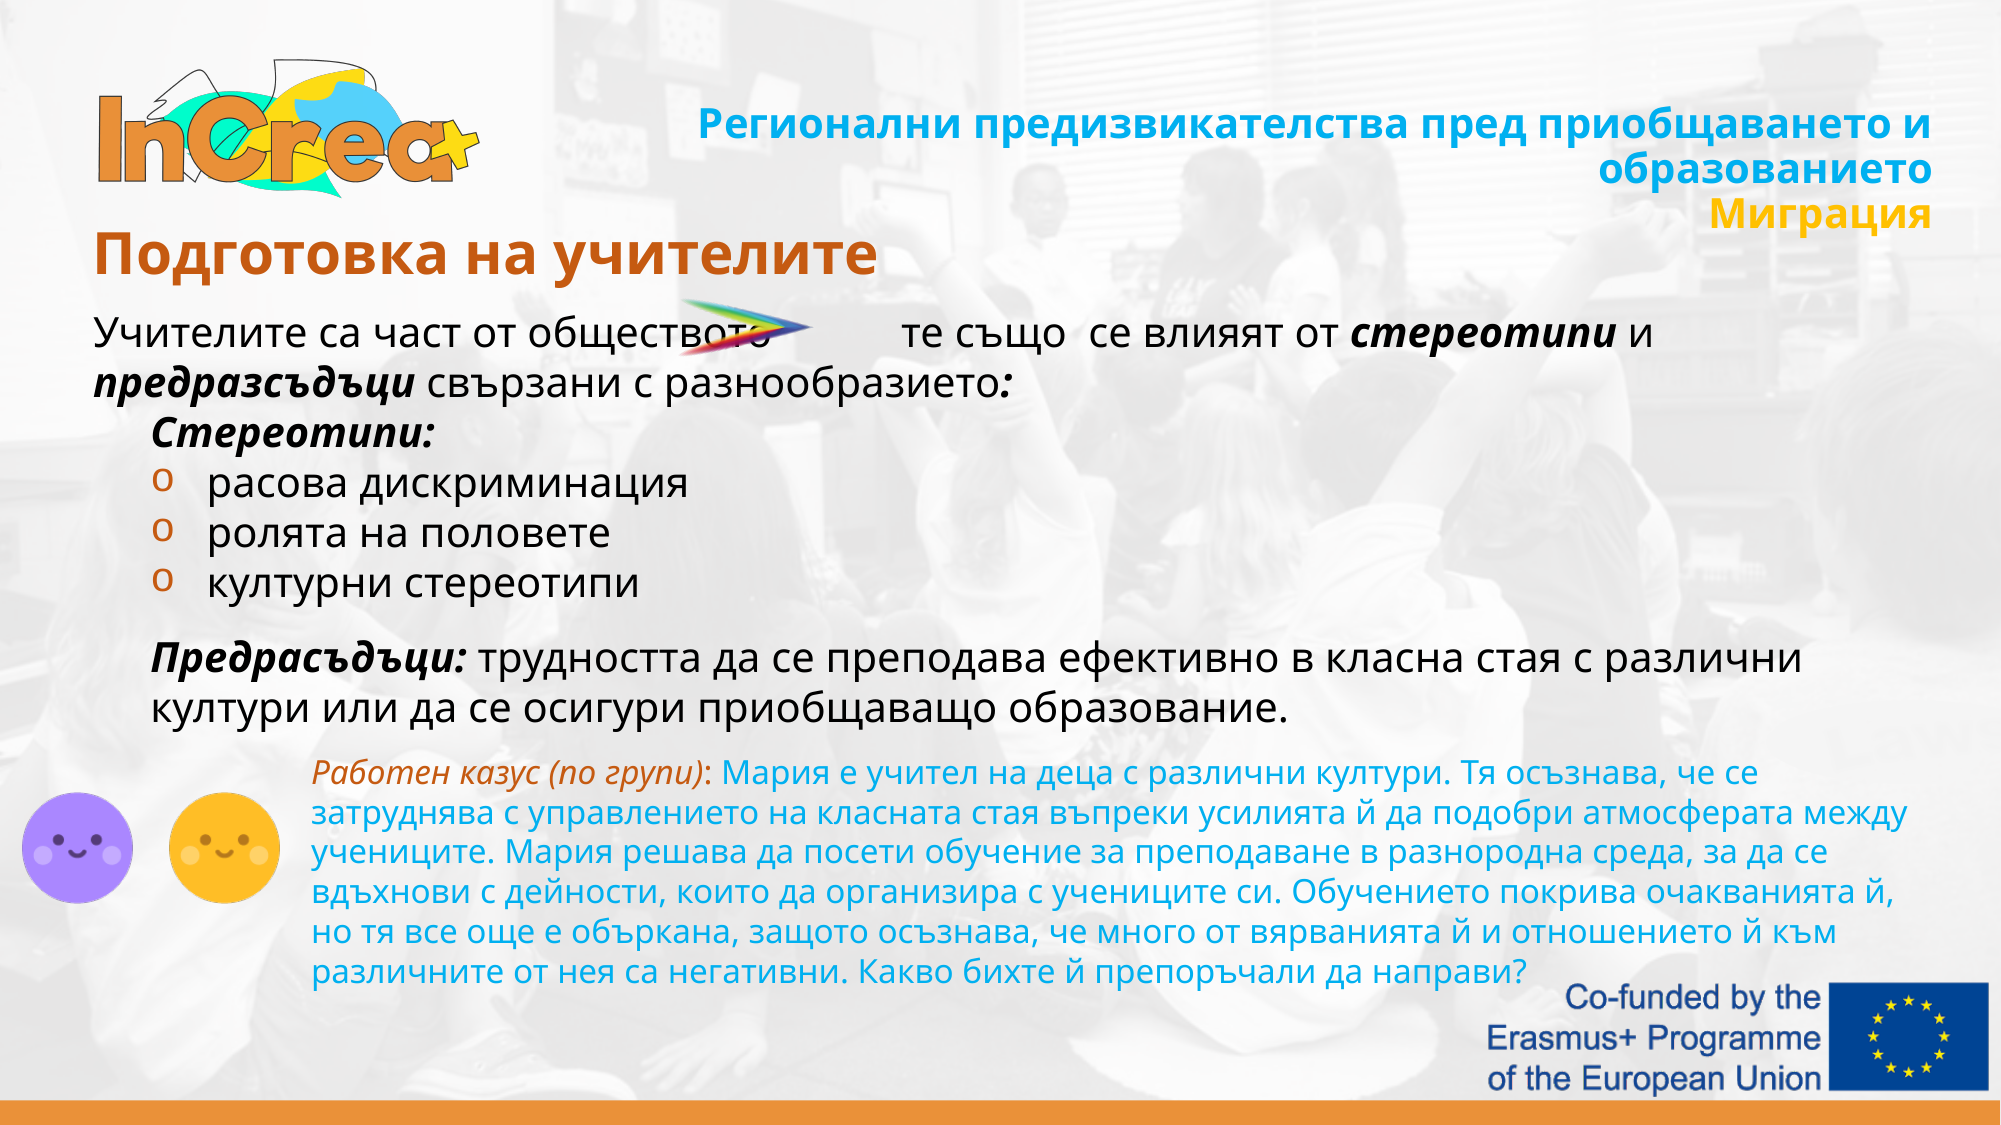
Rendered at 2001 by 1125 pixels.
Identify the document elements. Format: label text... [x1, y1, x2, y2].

picture [1472, 979, 2000, 1101]
picture [670, 252, 821, 403]
text_box Подготовка на учителите Учителите са част от обществото те също се влияят от стереотипи и предразсъдъци свързани с разнообразието: Стереотипи: расова дискриминация ролята на половете културни стереотипи Предрасъдъци: трудността да се преподава ефективно в класна стая с различни култури или да се осигури приобщаващо образование. [69, 208, 1949, 739]
text_box Работен казус (по групи): Мария е учител на деца с различни култури. Тя осъзнава, че се затруднява с управлението на класната стая въпреки усилията й да подобри атмосферата между учениците. Мария решава да посети обучение за преподаване в разнородна среда, за да се вдъхнови с дейности, които да организира с учениците си. Обучението покрива очакванията й, но тя все още е объркана, защото осъзнава, че много от вярванията й и отношението й към различните от нея са негативни. Какво бихте й препоръчали да направи? [296, 743, 1939, 998]
picture [7, 772, 297, 932]
picture [93, 52, 482, 203]
text_box Регионални предизвикателства пред приобщаването и образованието Миграция [523, 95, 1949, 234]
